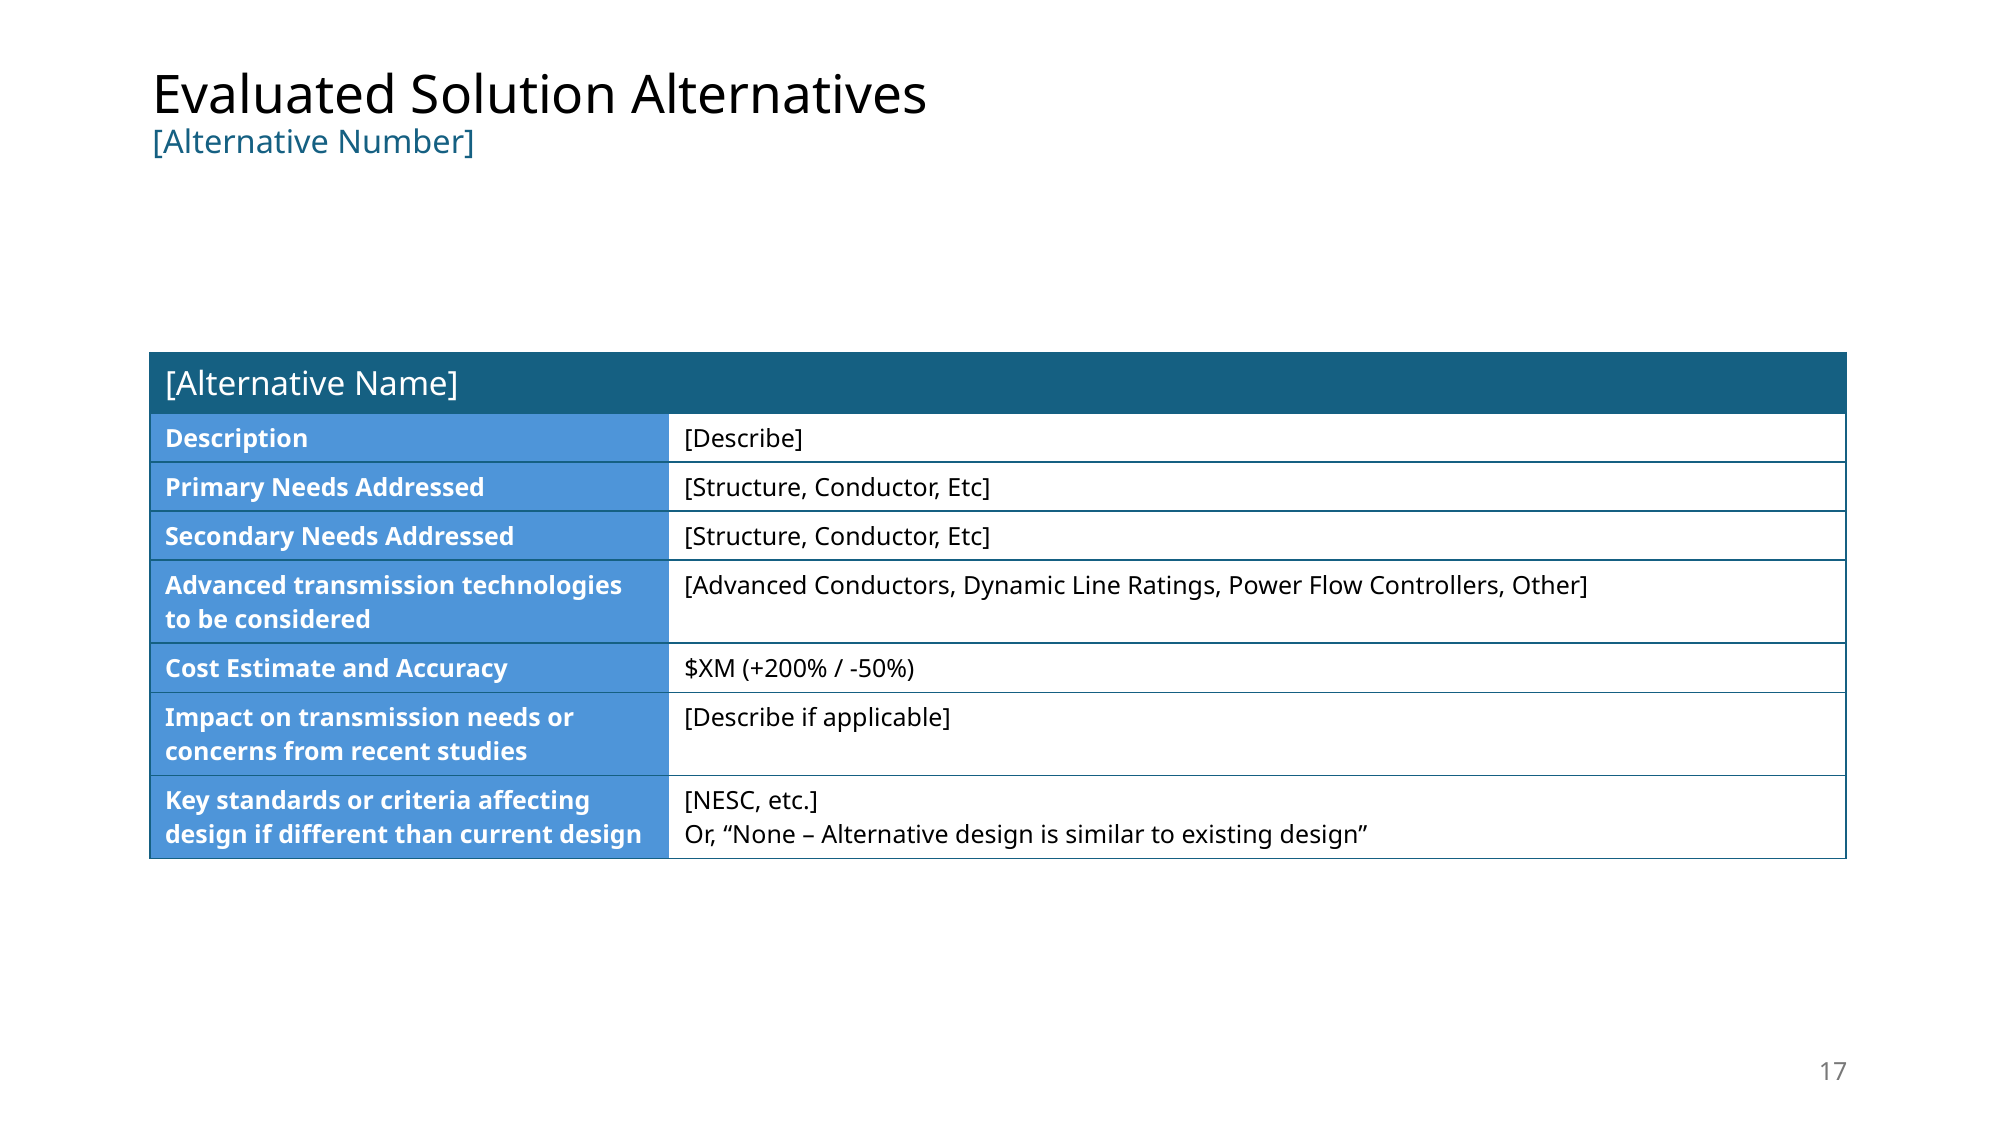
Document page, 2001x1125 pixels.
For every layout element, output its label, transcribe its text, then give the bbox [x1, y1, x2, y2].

table_cell [NESC, etc.] Or, “None – Alternative design is similar to existing design” [669, 776, 1845, 858]
table_cell Secondary Needs Addressed [151, 512, 669, 559]
table_cell [Describe] [669, 414, 1845, 461]
slide_number 17 [1412, 1042, 1863, 1103]
table_cell Cost Estimate and Accuracy [151, 644, 669, 692]
table_cell Description [151, 414, 669, 461]
table_cell Key standards or criteria affecting design if different than current design [151, 776, 669, 858]
table_cell $XM (+200% / -50%) [669, 644, 1845, 692]
table_cell Primary Needs Addressed [151, 463, 669, 510]
table_cell Advanced transmission technologies to be considered [151, 561, 669, 642]
table_cell [Advanced Conductors, Dynamic Line Ratings, Power Flow Controllers, Other] [669, 561, 1845, 642]
table_cell [Structure, Conductor, Etc] [669, 463, 1845, 510]
table_cell [Structure, Conductor, Etc] [669, 512, 1845, 559]
table_cell Impact on transmission needs or concerns from recent studies [151, 693, 669, 775]
table_header [Alternative Name] [151, 354, 1845, 412]
table_cell [Describe if applicable] [669, 693, 1845, 775]
title Evaluated Solution Alternatives [Alternative Number] [137, 59, 1863, 168]
